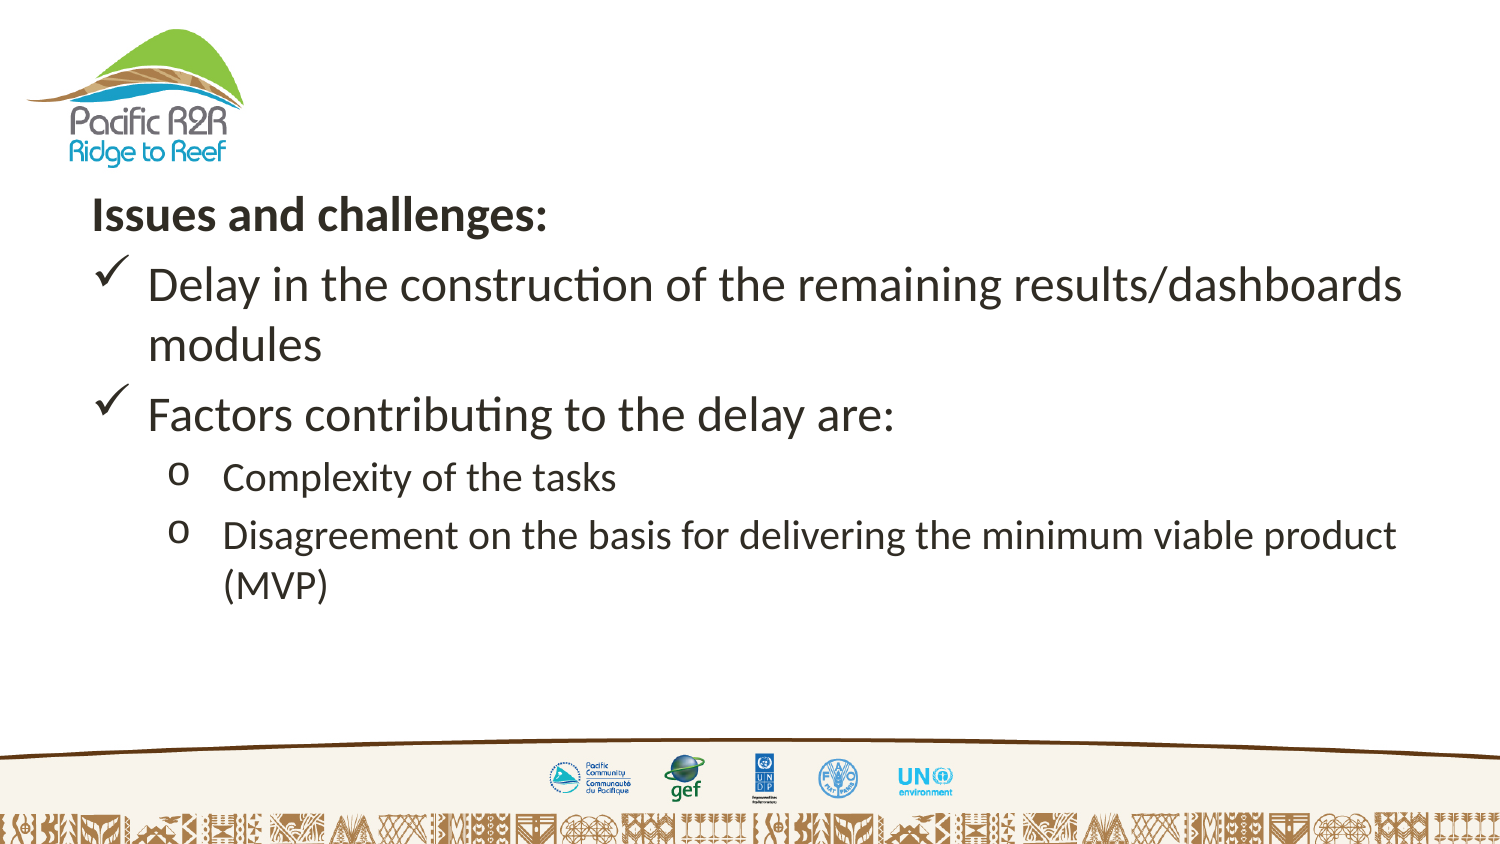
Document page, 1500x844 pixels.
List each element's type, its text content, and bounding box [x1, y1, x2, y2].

picture [0, 0, 1500, 844]
text_box Issues and challenges: Delay in the construction of the remaining results/dashboards modules Factors contributing to the delay are: Complexity of the tasks Disagreement on the basis for delivering the minimum viable product (MVP) [76, 173, 1459, 595]
